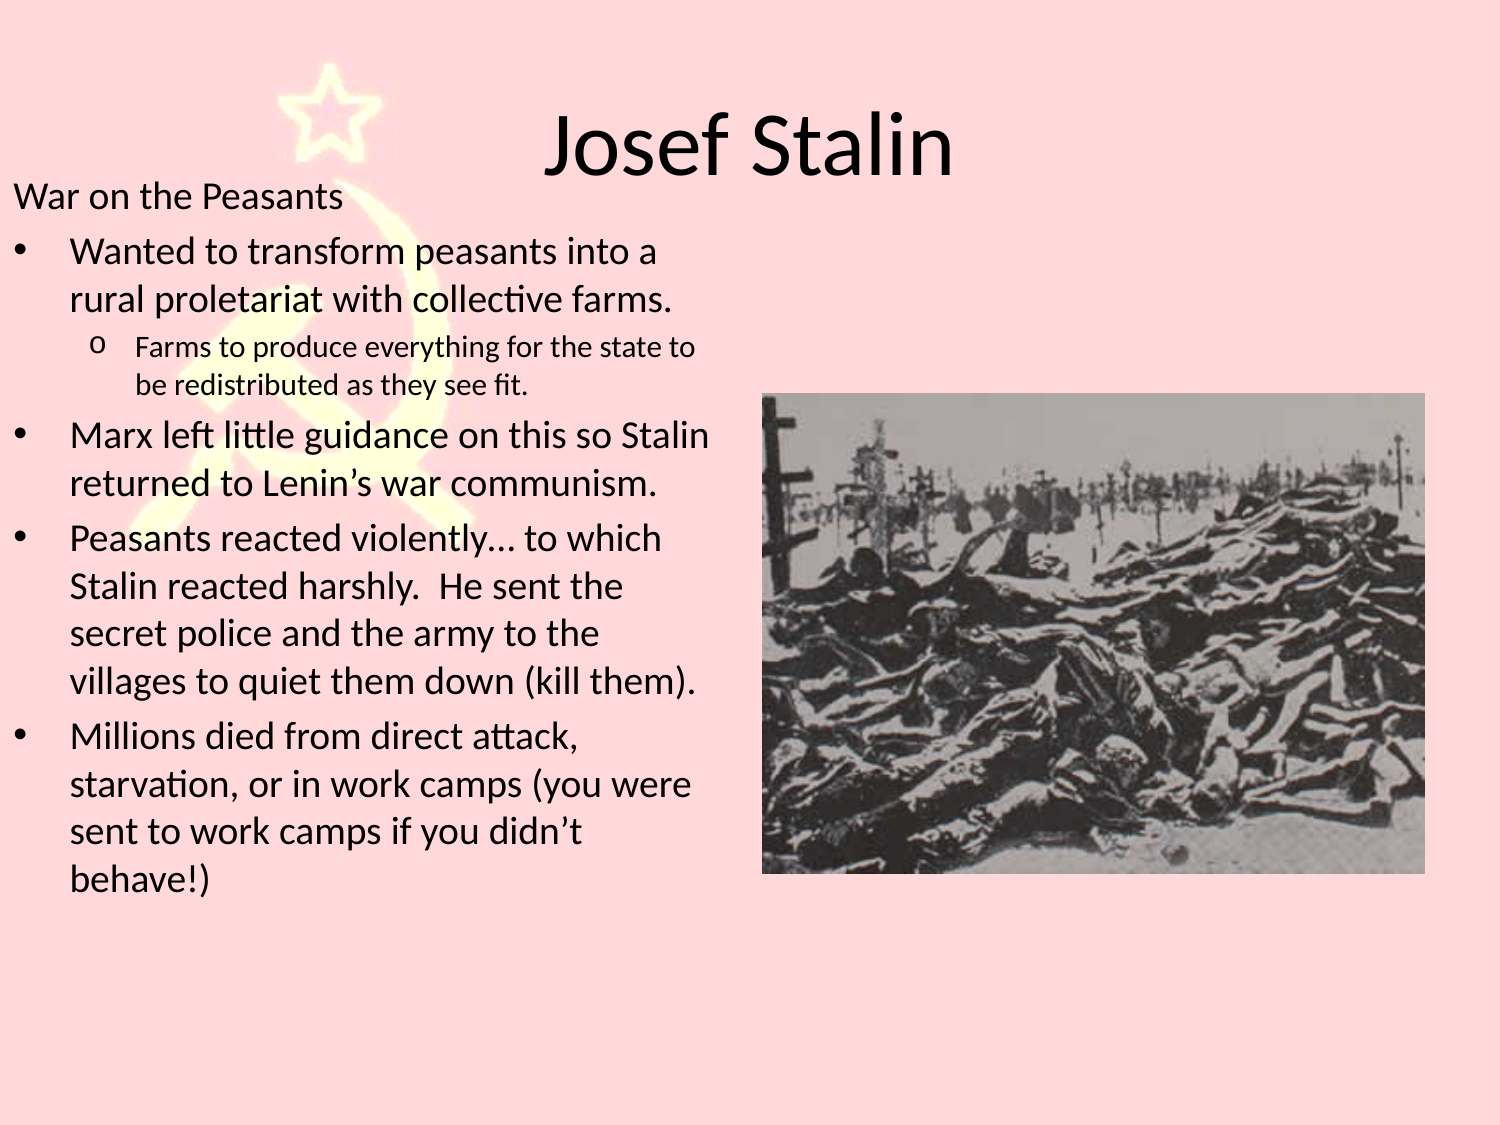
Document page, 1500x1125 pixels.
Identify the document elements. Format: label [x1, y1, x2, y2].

picture [0, 0, 1500, 1125]
list [762, 393, 1426, 875]
